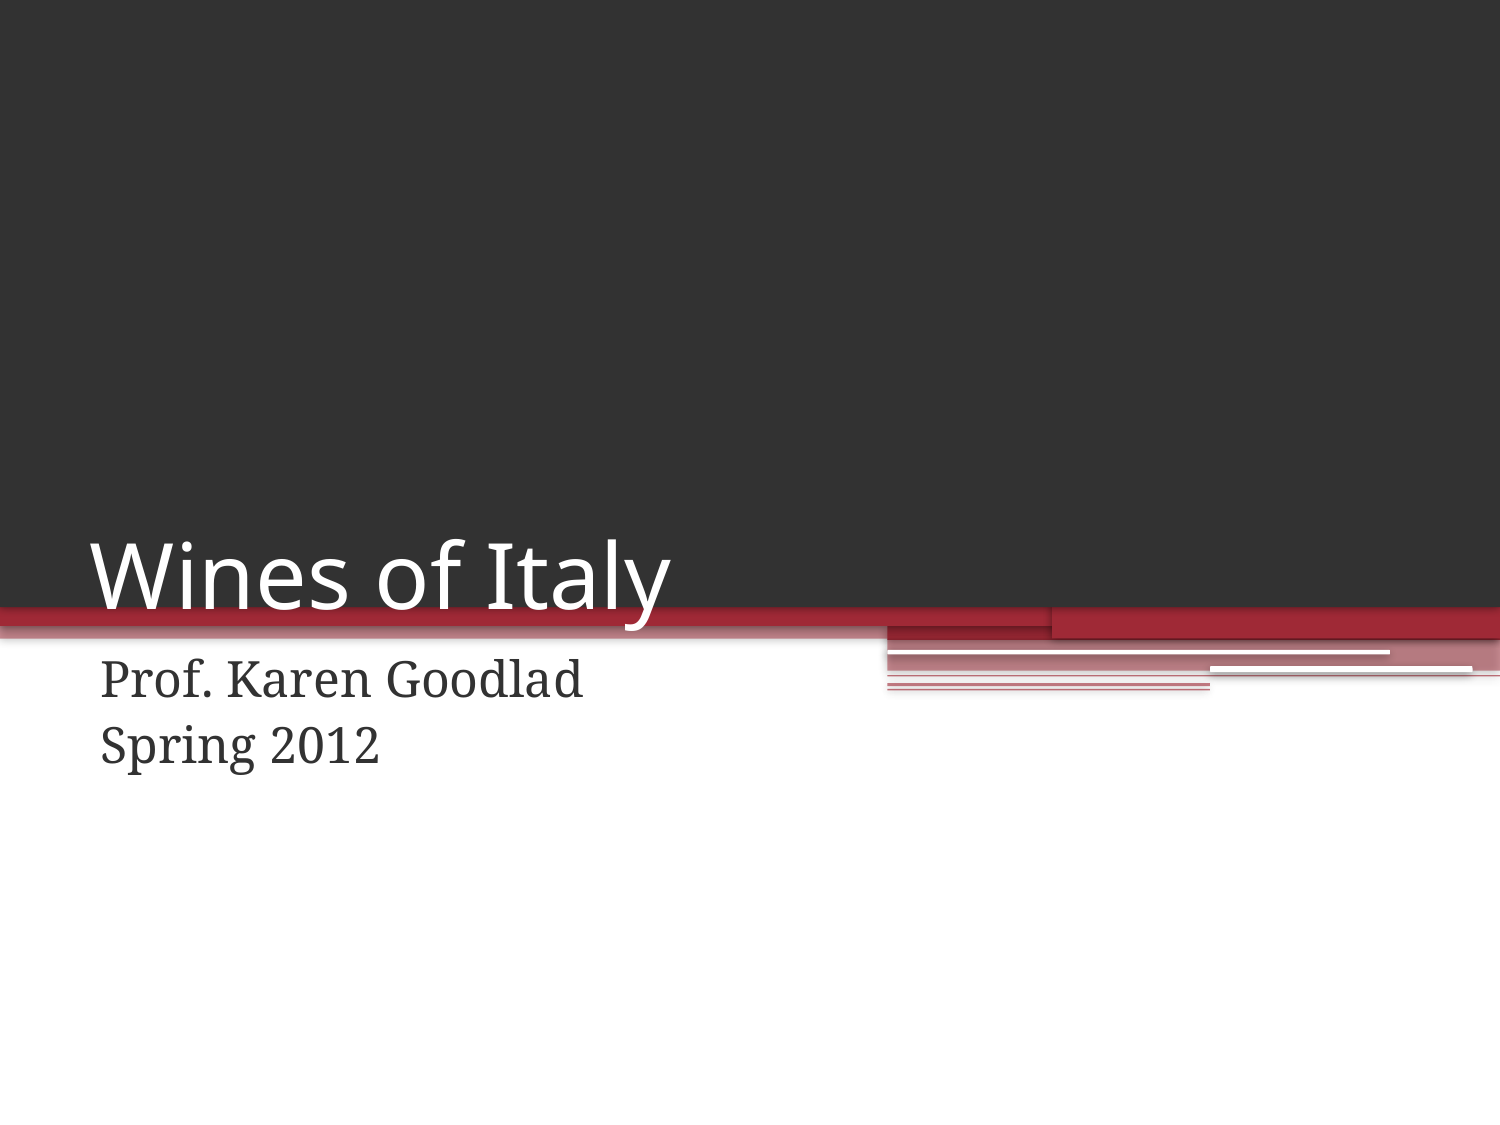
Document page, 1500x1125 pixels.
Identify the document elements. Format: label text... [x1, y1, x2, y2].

subtitle Prof. Karen Goodlad Spring 2012 [75, 639, 888, 928]
title Wines of Italy [75, 394, 1463, 636]
